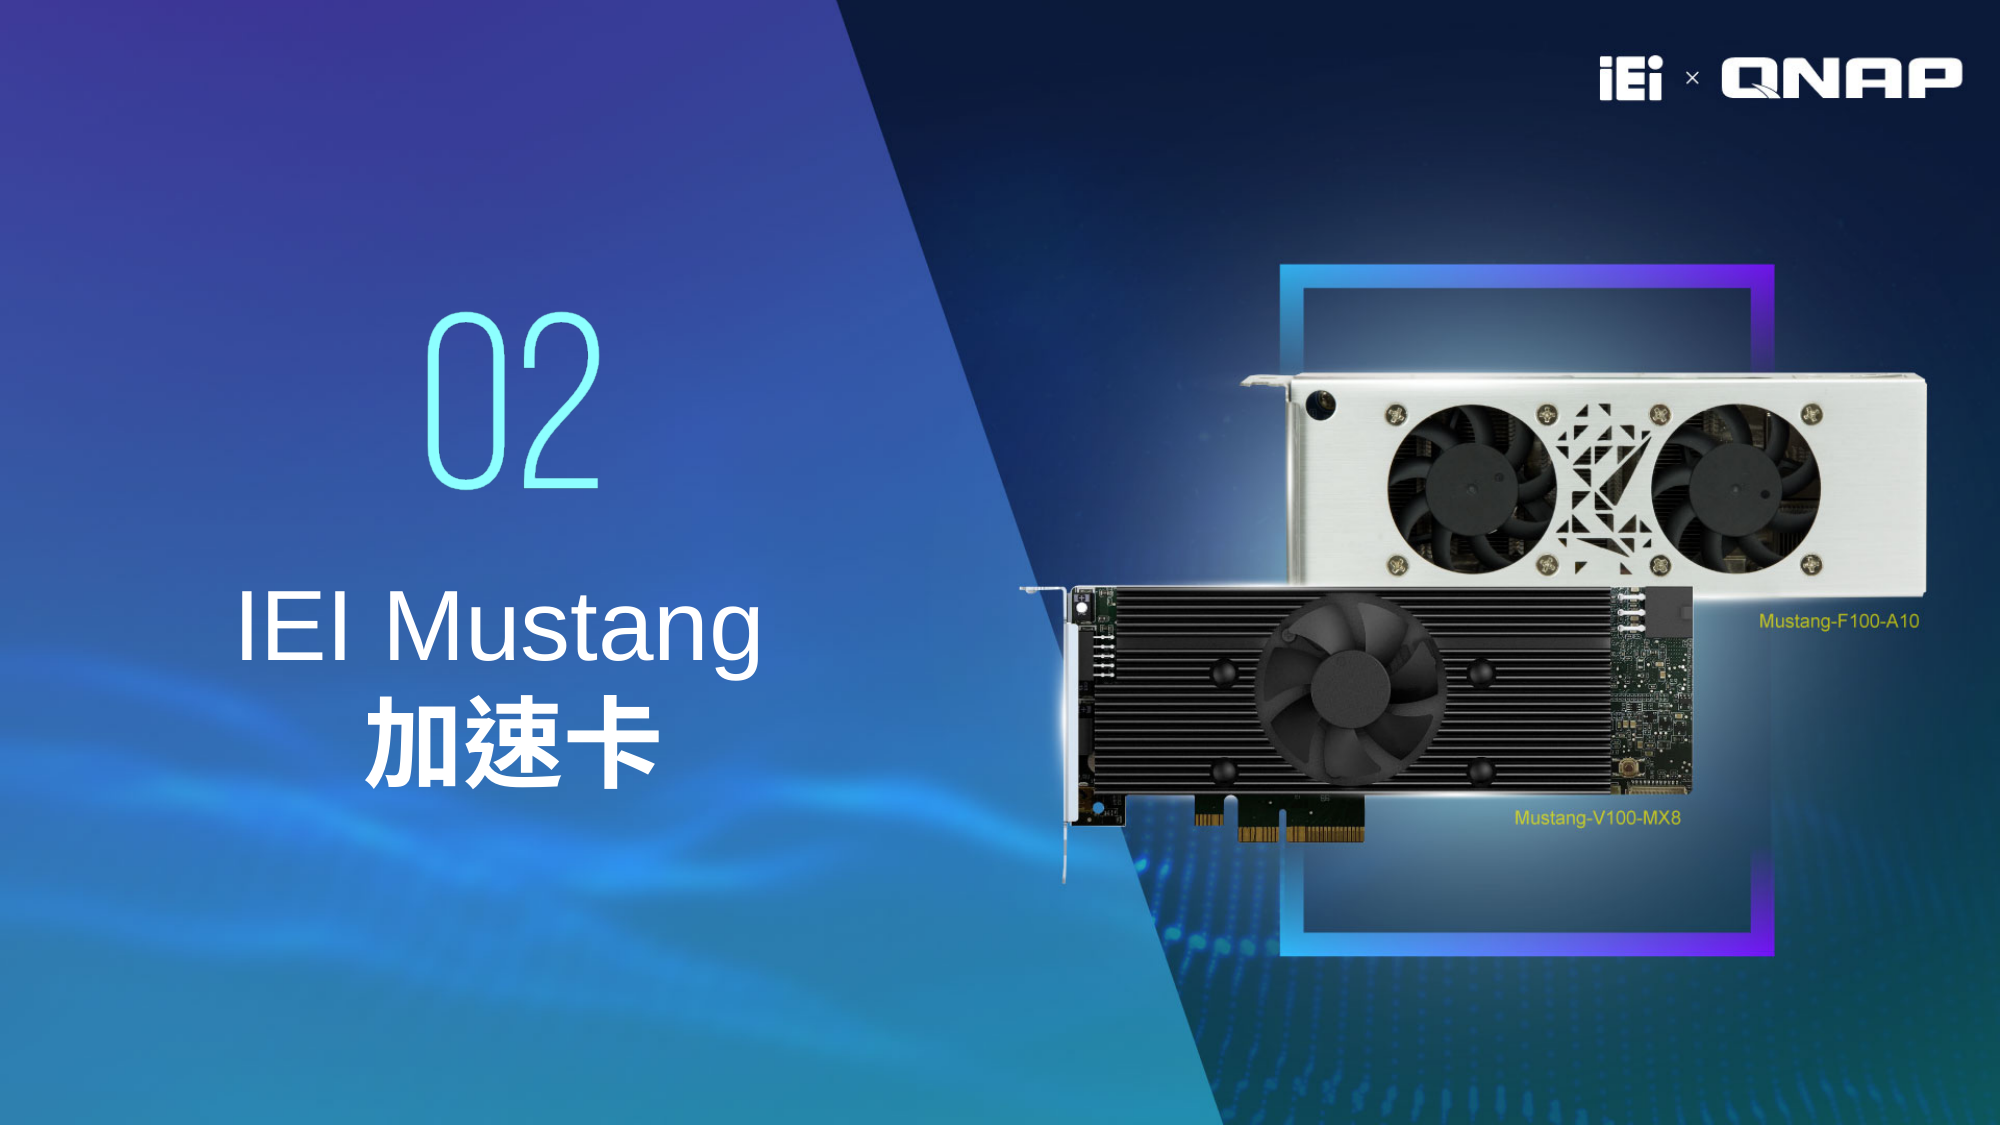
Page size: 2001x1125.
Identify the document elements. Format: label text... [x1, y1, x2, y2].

text_box IEI Mustang 加速卡 [111, 553, 915, 809]
picture [0, 0, 2000, 1125]
